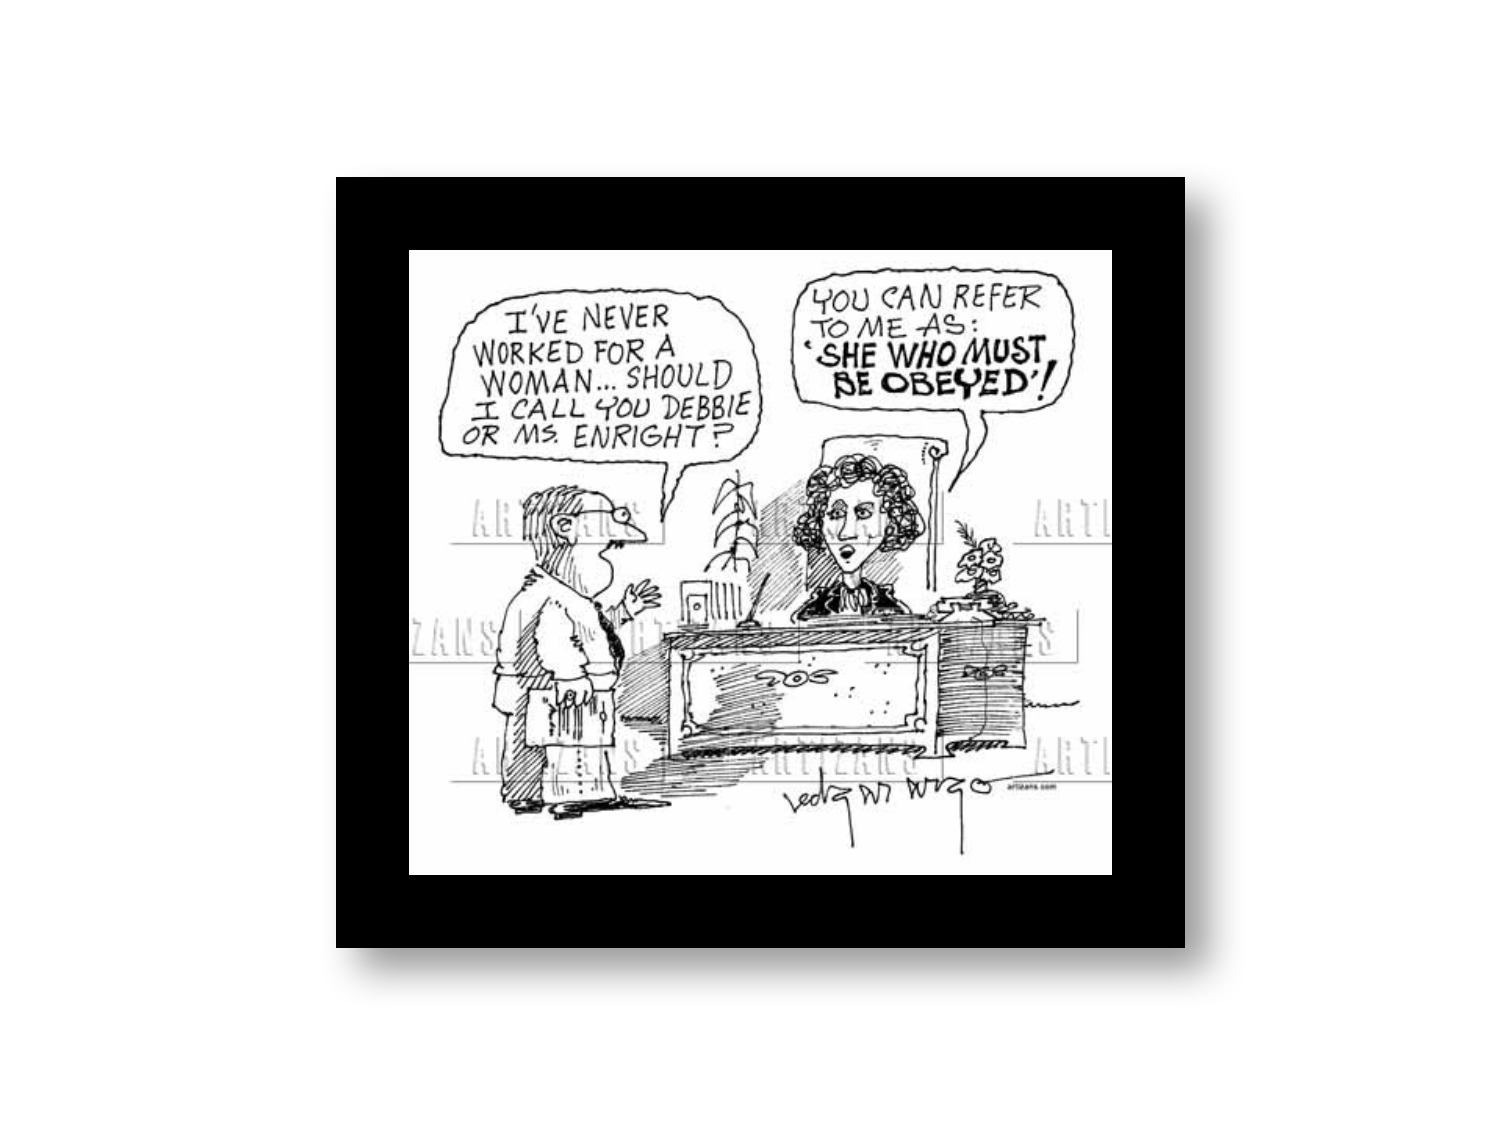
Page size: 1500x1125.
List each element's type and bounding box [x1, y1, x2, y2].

picture [409, 249, 1113, 876]
